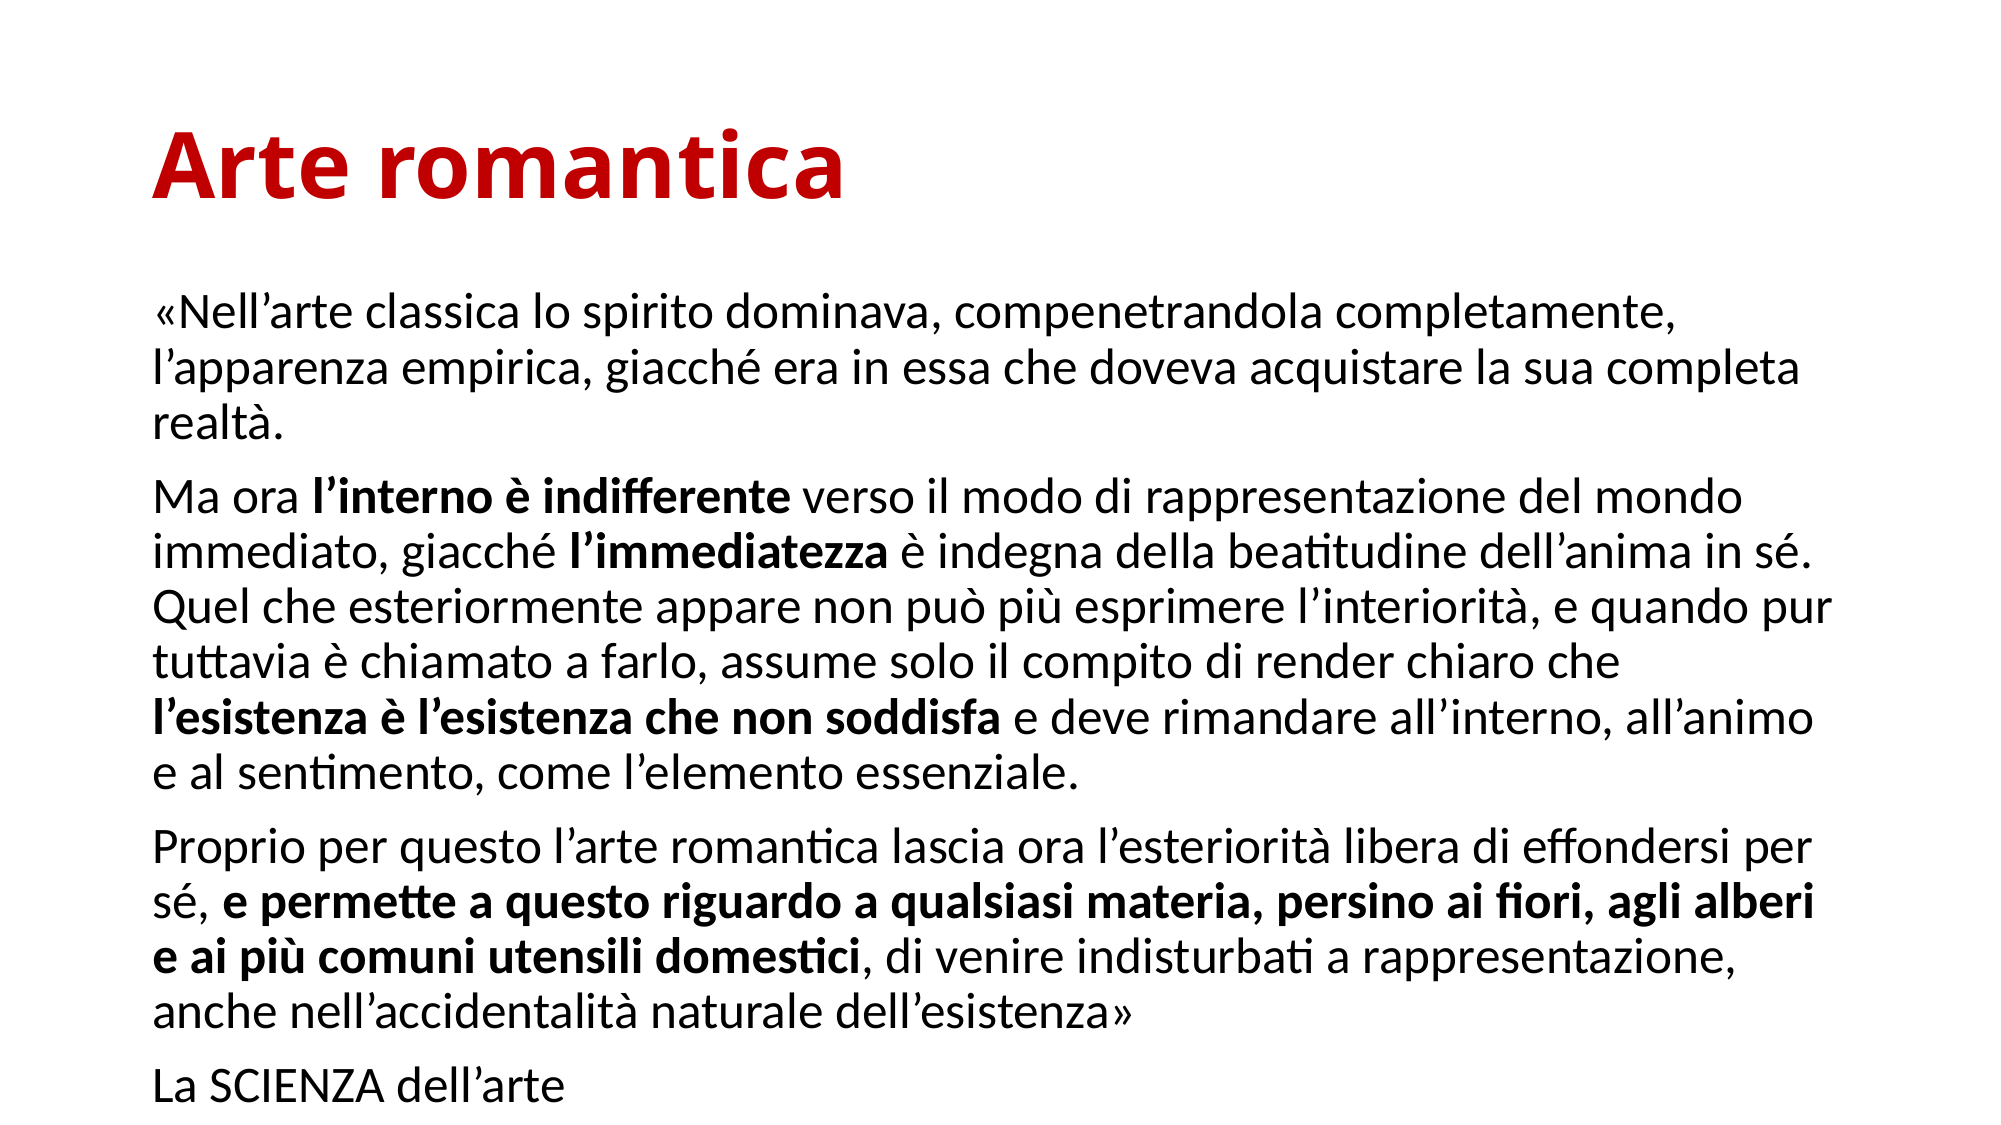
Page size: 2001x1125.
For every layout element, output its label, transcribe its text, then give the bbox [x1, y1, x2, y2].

list «Nell’arte classica lo spirito dominava, compenetrandola completamente, l’apparenza empirica, giacché era in essa che doveva acquistare la sua completa realtà. Ma ora l’interno è indifferente verso il modo di rappresentazione del mondo immediato, giacché l’immediatezza è indegna della beatitudine dell’anima in sé. Quel che esteriormente appare non può più esprimere l’interiorità, e quando pur tuttavia è chiamato a farlo, assume solo il compito di render chiaro che l’esistenza è l’esistenza che non soddisfa e deve rimandare all’interno, all’animo e al sentimento, come l’elemento essenziale. Proprio per questo l’arte romantica lascia ora l’esteriorità libera di effondersi per sé, e permette a questo riguardo a qualsiasi materia, persino ai fiori, agli alberi e ai più comuni utensili domestici, di venire indisturbati a rappresentazione, anche nell’accidentalità naturale dell’esistenza» La SCIENZA dell’arte [137, 277, 1863, 1125]
title Arte romantica [137, 59, 1863, 277]
